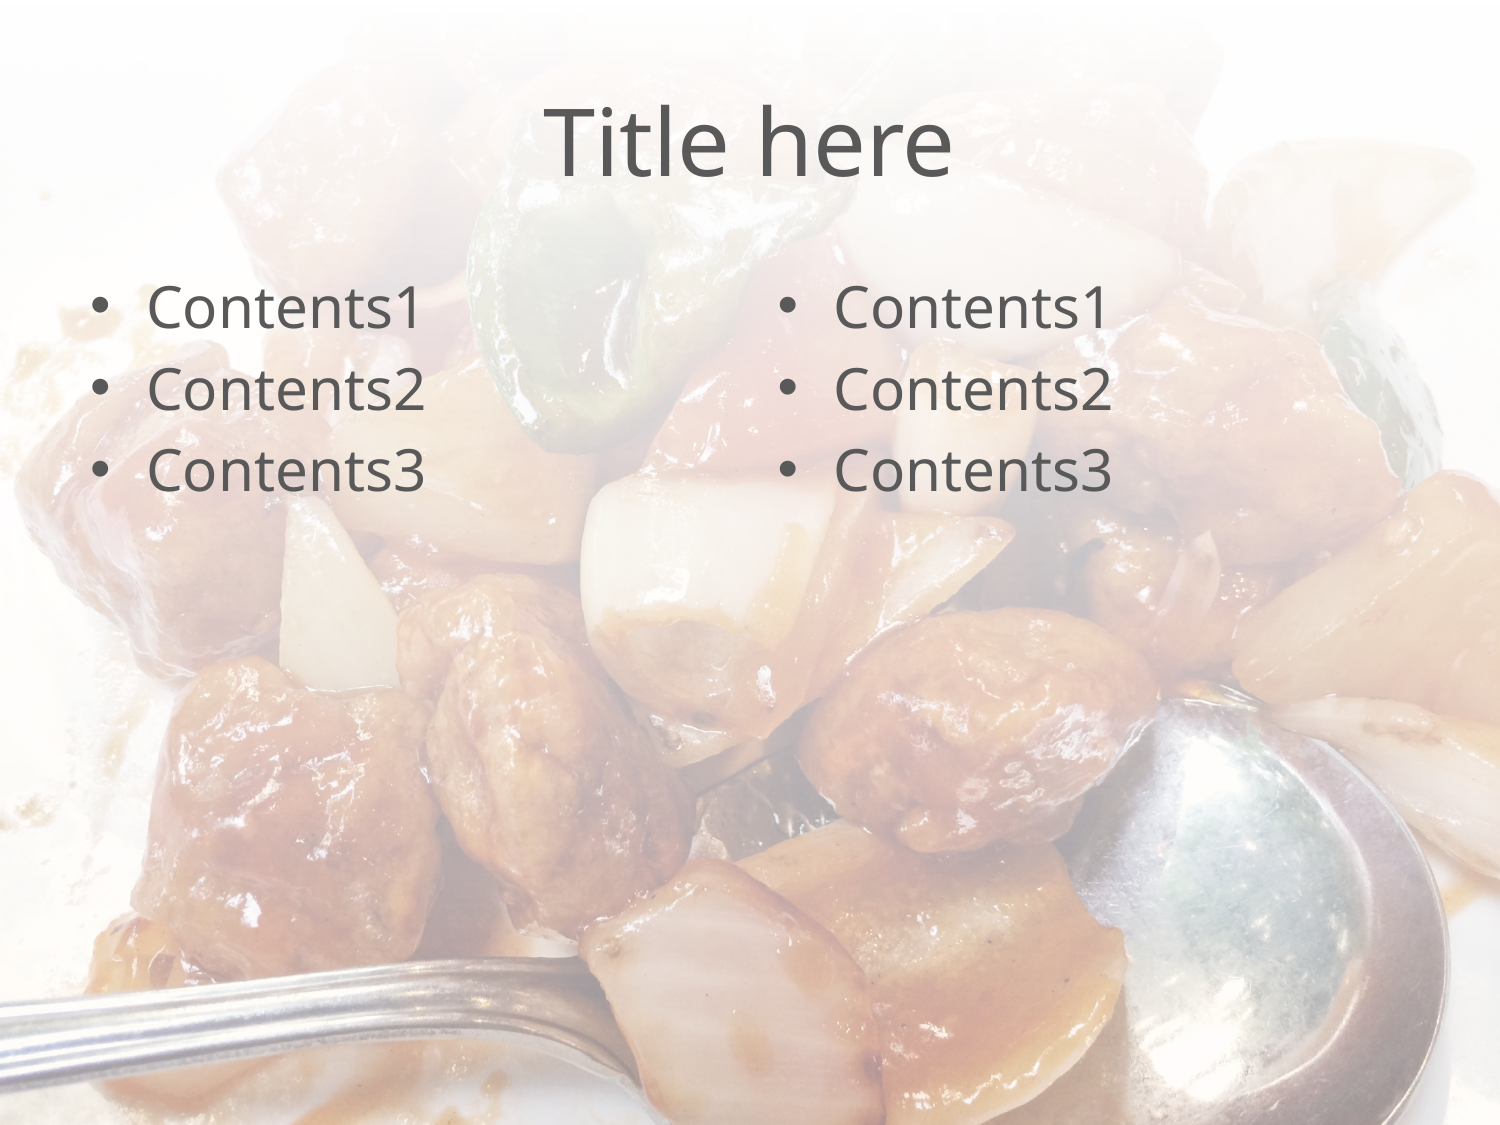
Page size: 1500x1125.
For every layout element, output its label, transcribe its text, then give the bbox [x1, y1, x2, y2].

list Contents1 Contents2 Contents3 [762, 262, 1425, 1005]
list Contents1 Contents2 Contents3 [75, 262, 738, 1005]
title Title here [75, 45, 1425, 233]
text_box [0, 0, 1500, 1125]
